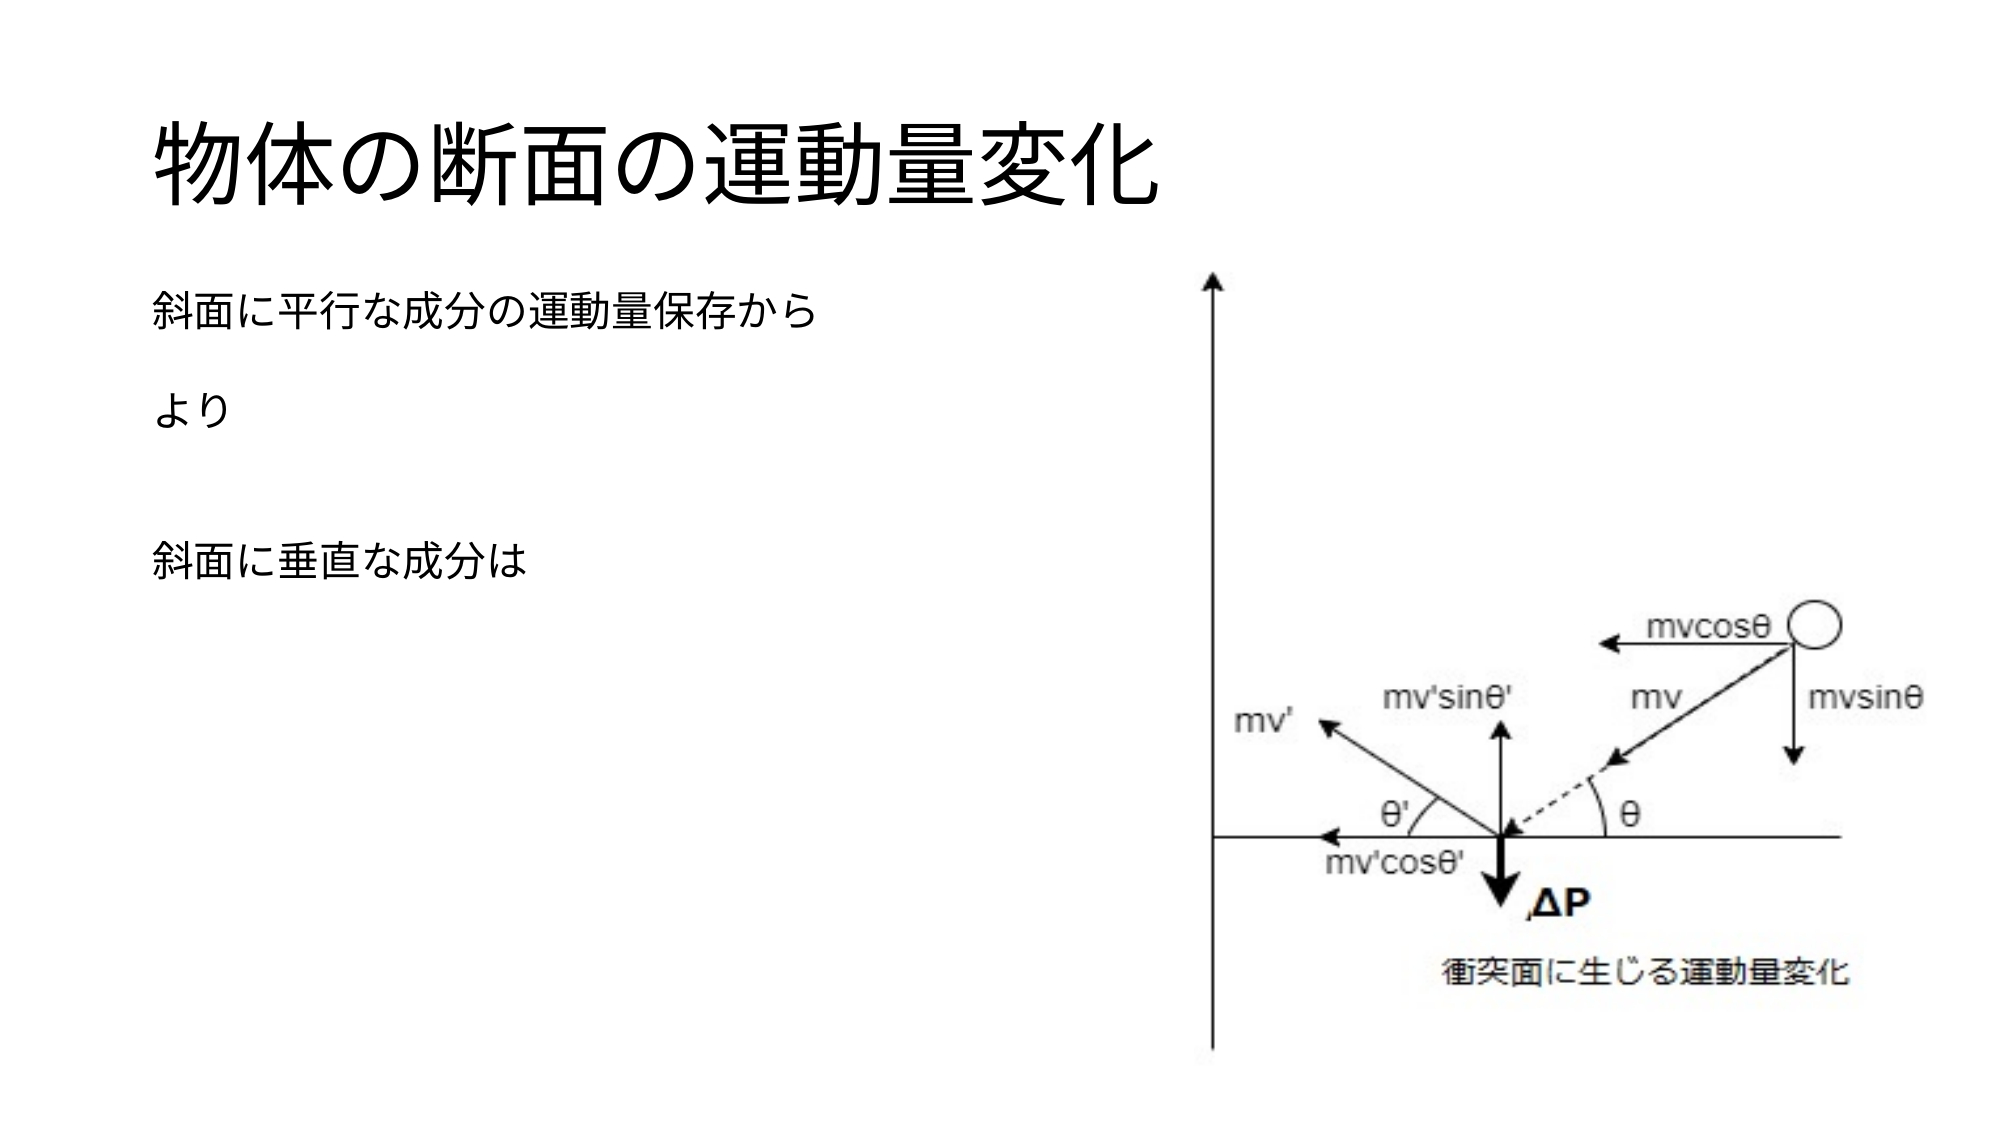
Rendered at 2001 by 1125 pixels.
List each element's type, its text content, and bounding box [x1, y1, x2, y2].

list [1194, 254, 1932, 1082]
title 物体の断面の運動量変化 [137, 59, 1863, 278]
